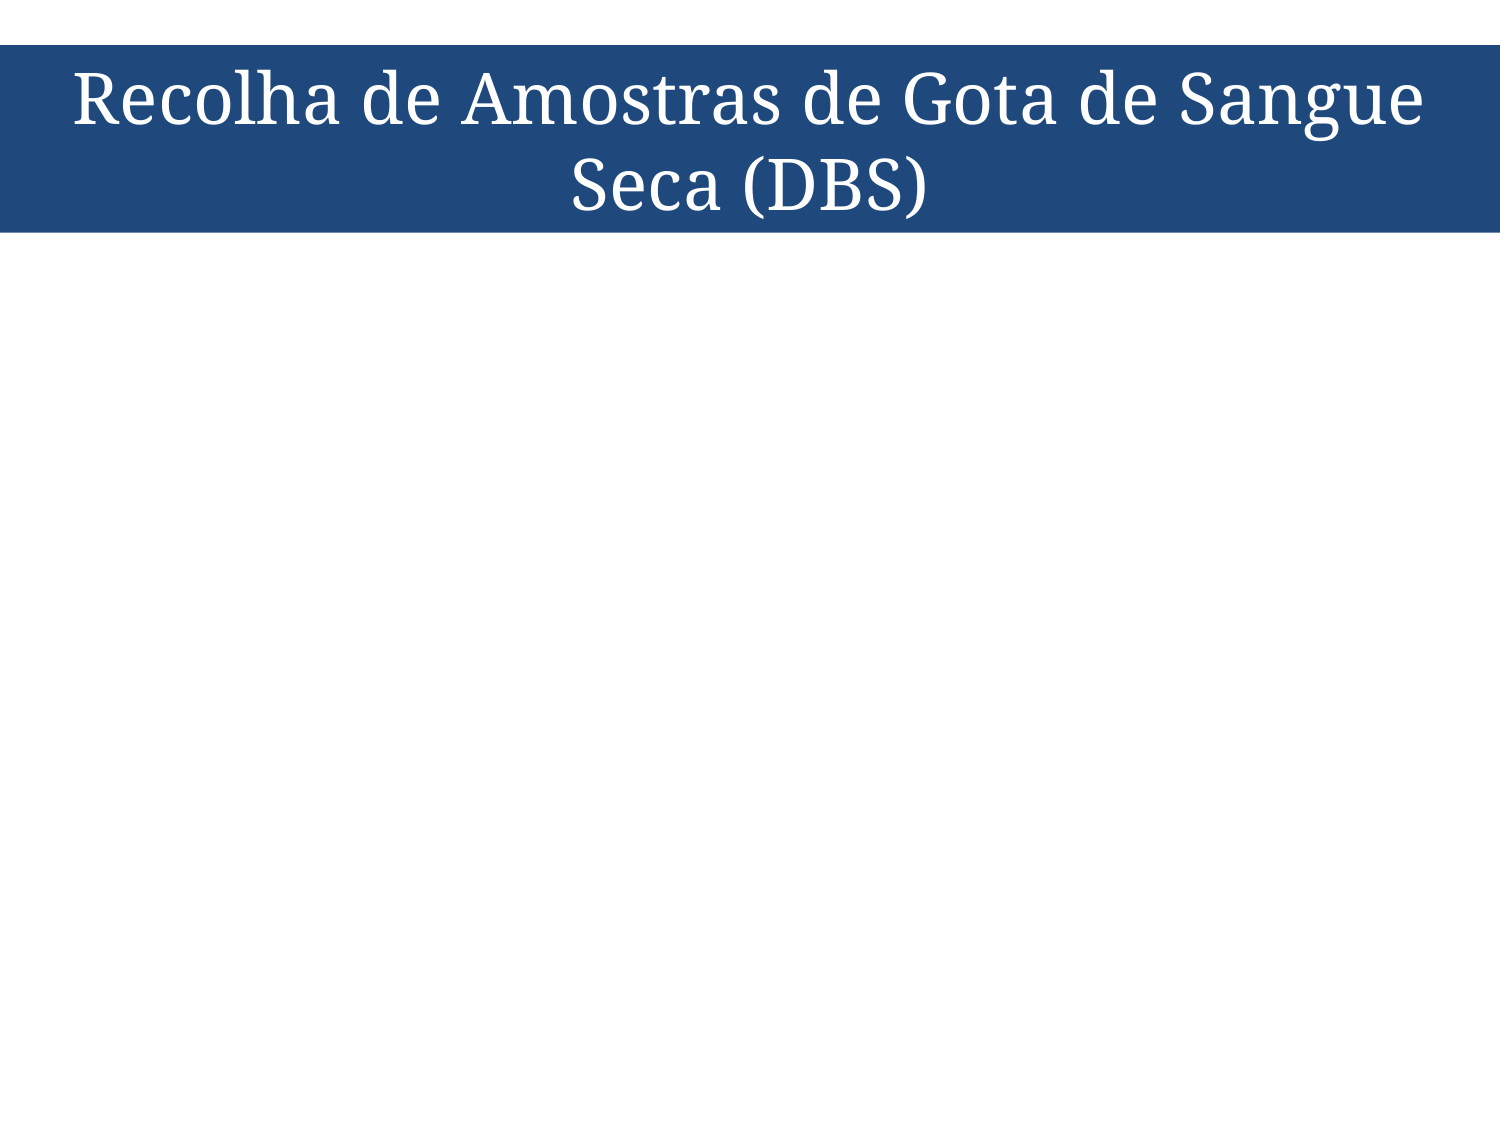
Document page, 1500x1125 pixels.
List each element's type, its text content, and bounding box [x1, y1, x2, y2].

title Recolha de Amostras de Gota de Sangue Seca (DBS) [0, 45, 1500, 233]
